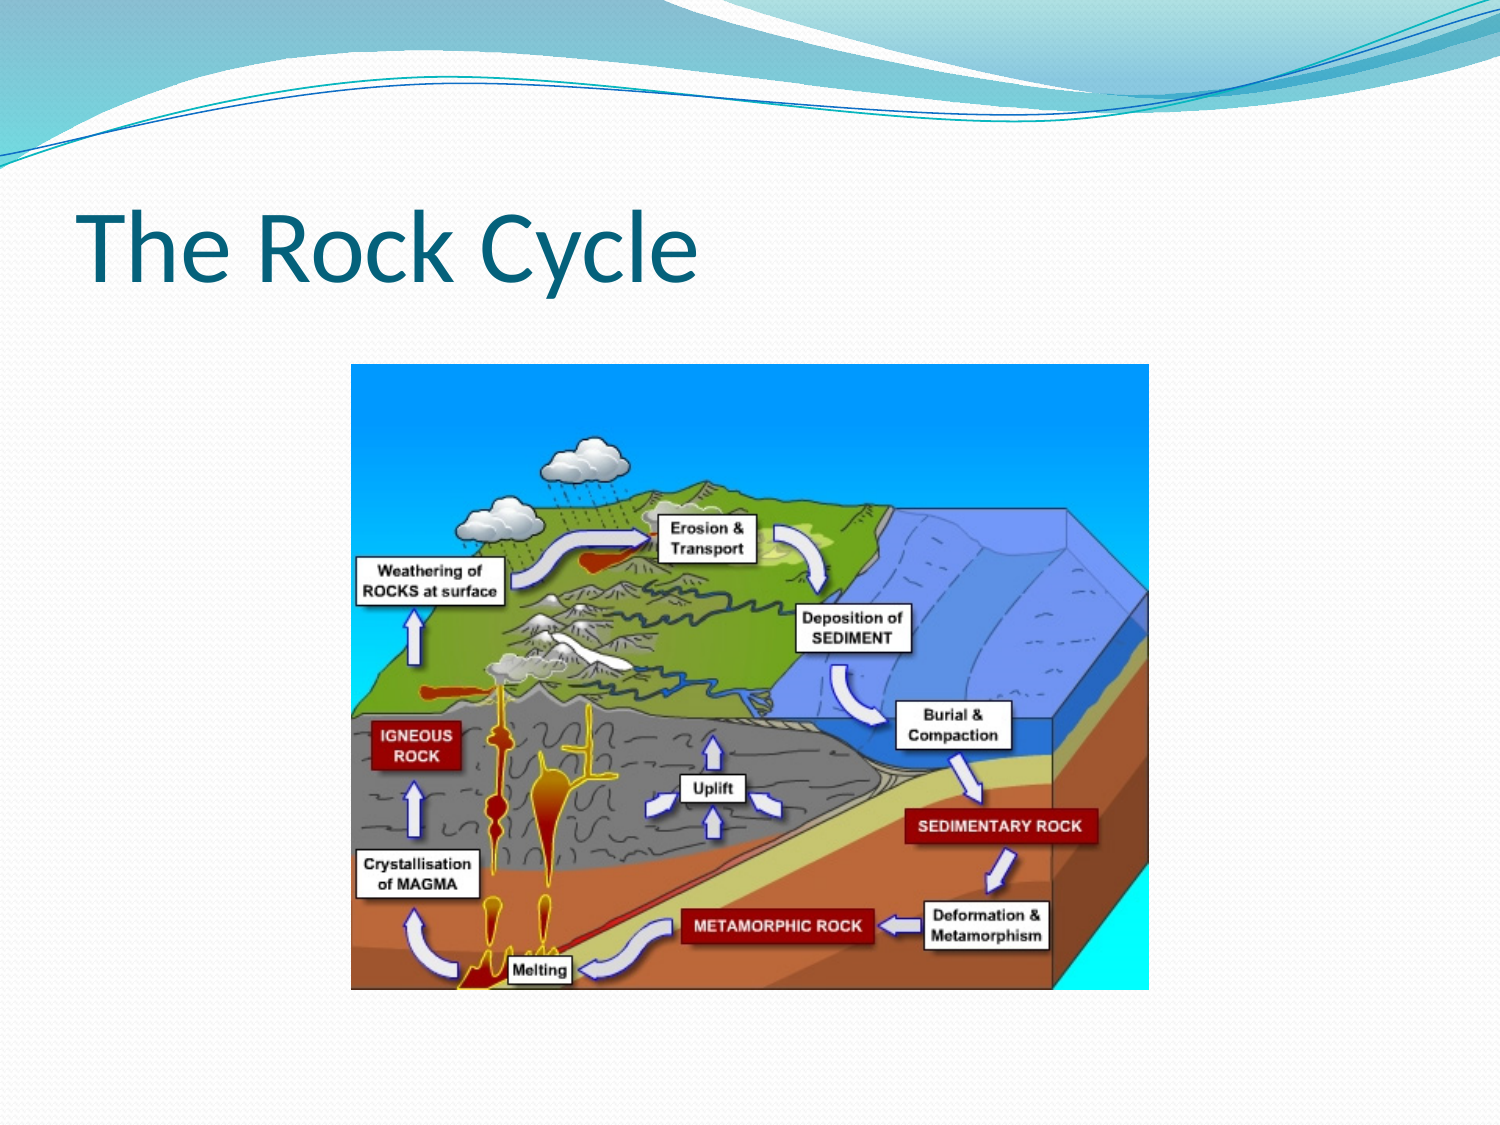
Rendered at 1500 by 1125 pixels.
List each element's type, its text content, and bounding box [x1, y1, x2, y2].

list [351, 364, 1149, 991]
title The Rock Cycle [75, 115, 1425, 303]
